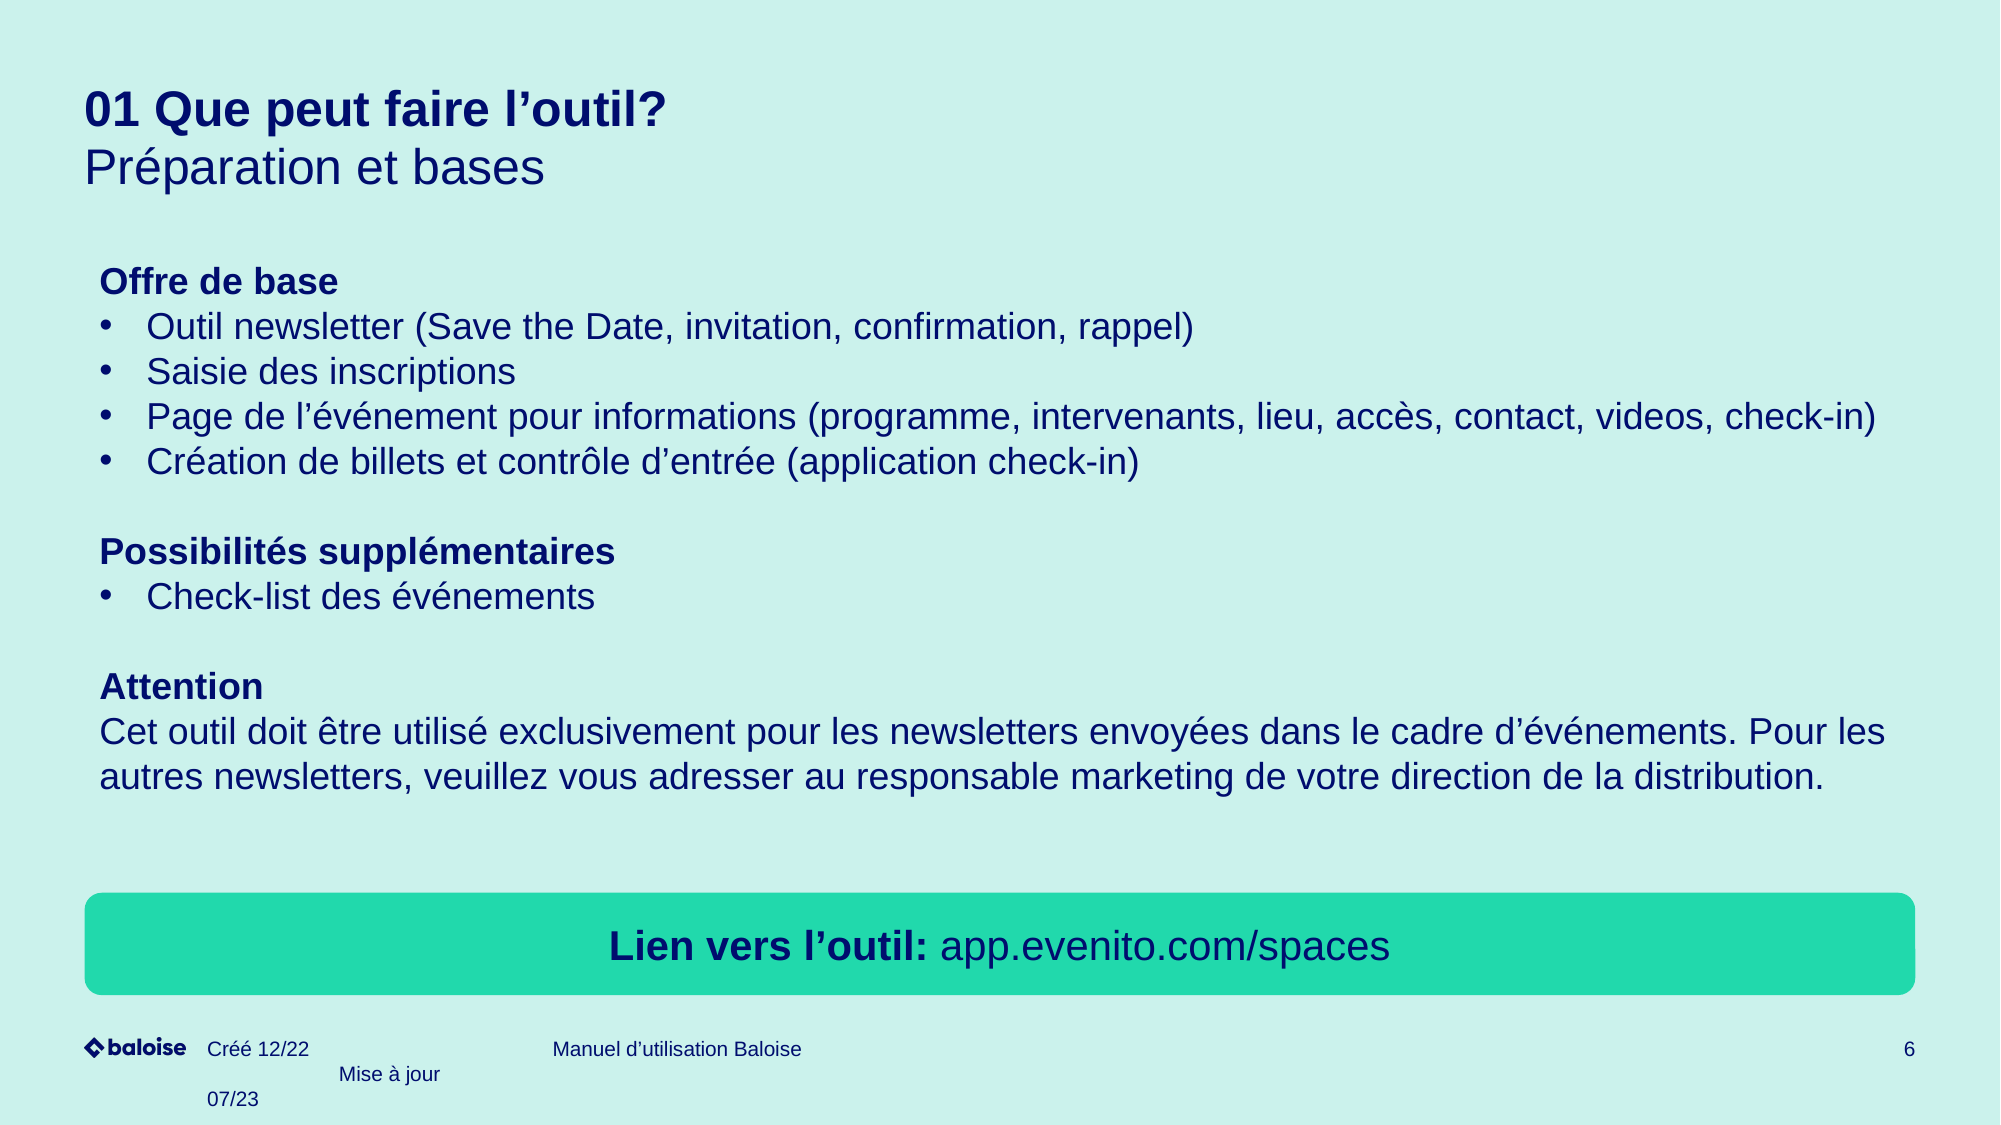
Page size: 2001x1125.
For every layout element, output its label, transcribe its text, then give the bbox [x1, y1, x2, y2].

text_box Lien vers l’outil: app.evenito.com/spaces [83, 891, 1917, 997]
text_box Offre de base Outil newsletter (Save the Date, invitation, confirmation, rappel) Saisie des inscriptions Page de l’événement pour informations (programme, intervenants, lieu, accès, contact, videos, check-in) Création de billets et contrôle d’entrée (application check-in) Possibilités supplémentaires Check-list des événements Attention Cet outil doit être utilisé exclusivement pour les newsletters envoyées dans le cadre d’événements. Pour les autres newsletters, veuillez vous adresser au responsable marketing de votre direction de la distribution. [84, 248, 1916, 881]
footer Manuel d’utilisation Baloise [552, 1035, 1735, 1081]
slide_number 6 [1843, 1035, 1916, 1081]
title 01 Que peut faire l’outil? Préparation et bases [84, 78, 1916, 204]
picture [84, 1037, 186, 1058]
slide_number Créé 12/22 Mise à jour 07/23 [207, 1035, 478, 1081]
